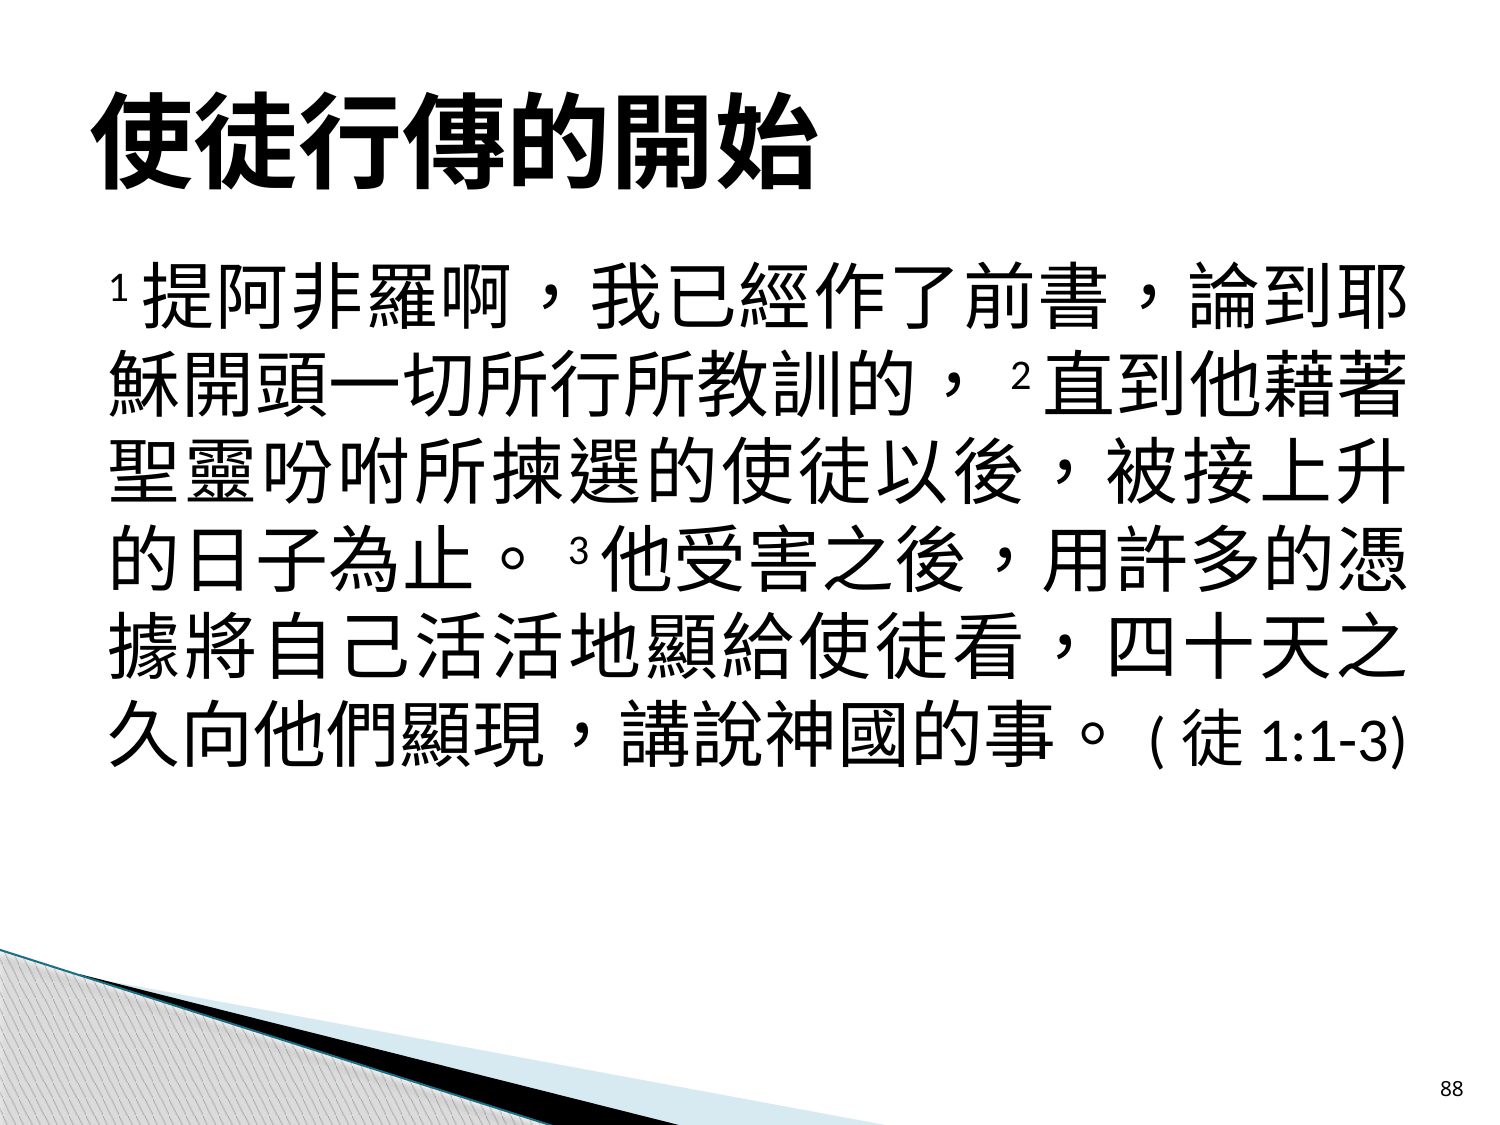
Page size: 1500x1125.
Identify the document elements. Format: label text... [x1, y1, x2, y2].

slide_number 88 [1418, 1051, 1479, 1112]
list 1提阿非羅啊，我已經作了前書，論到耶穌開頭一切所行所教訓的，2直到他藉著聖靈吩咐所揀選的使徒以後，被接上升的日子為止。3他受害之後，用許多的憑據將自己活活地顯給使徒看，四十天之久向他們顯現，講說神國的事。(徒1:1-3) [75, 243, 1425, 986]
title 使徒行傳的開始 [75, 45, 1425, 233]
